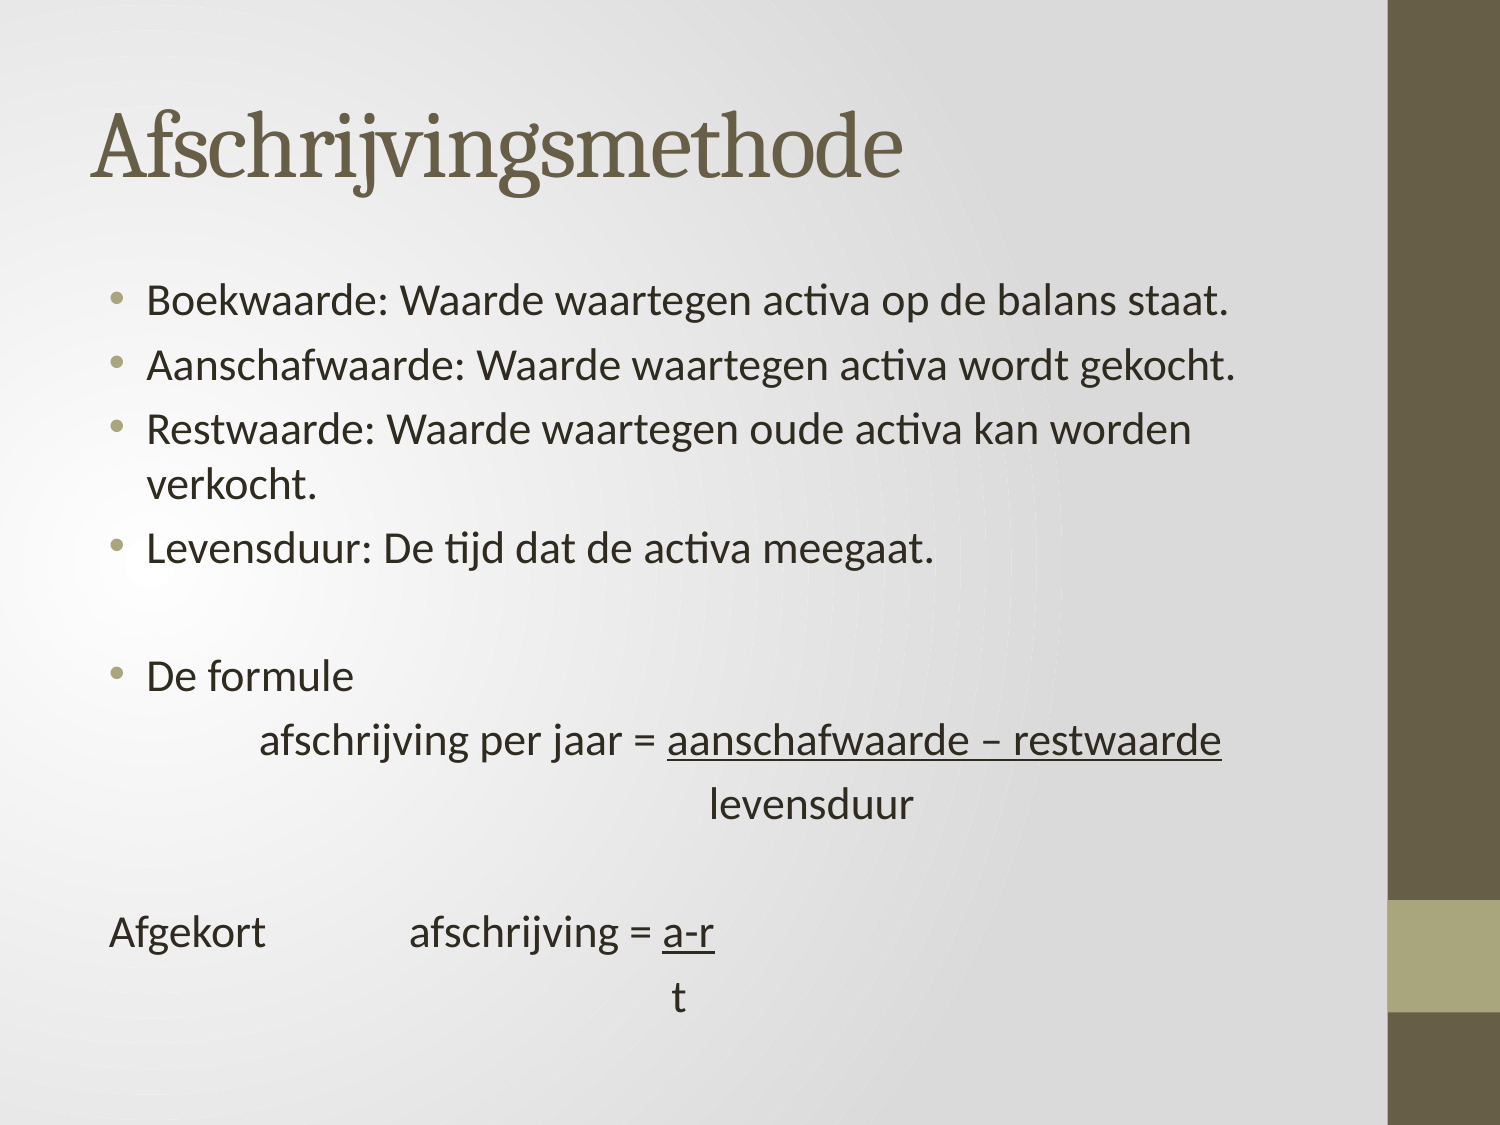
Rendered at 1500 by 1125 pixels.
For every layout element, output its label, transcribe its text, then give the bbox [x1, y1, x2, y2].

list Boekwaarde: Waarde waartegen activa op de balans staat. Aanschafwaarde: Waarde waartegen activa wordt gekocht. Restwaarde: Waarde waartegen oude activa kan worden verkocht. Levensduur: De tijd dat de activa meegaat. De formule afschrijving per jaar = aanschafwaarde – restwaarde levensduur Afgekort afschrijving = a-r t [75, 262, 1325, 1050]
title Afschrijvingsmethode [75, 45, 1325, 233]
